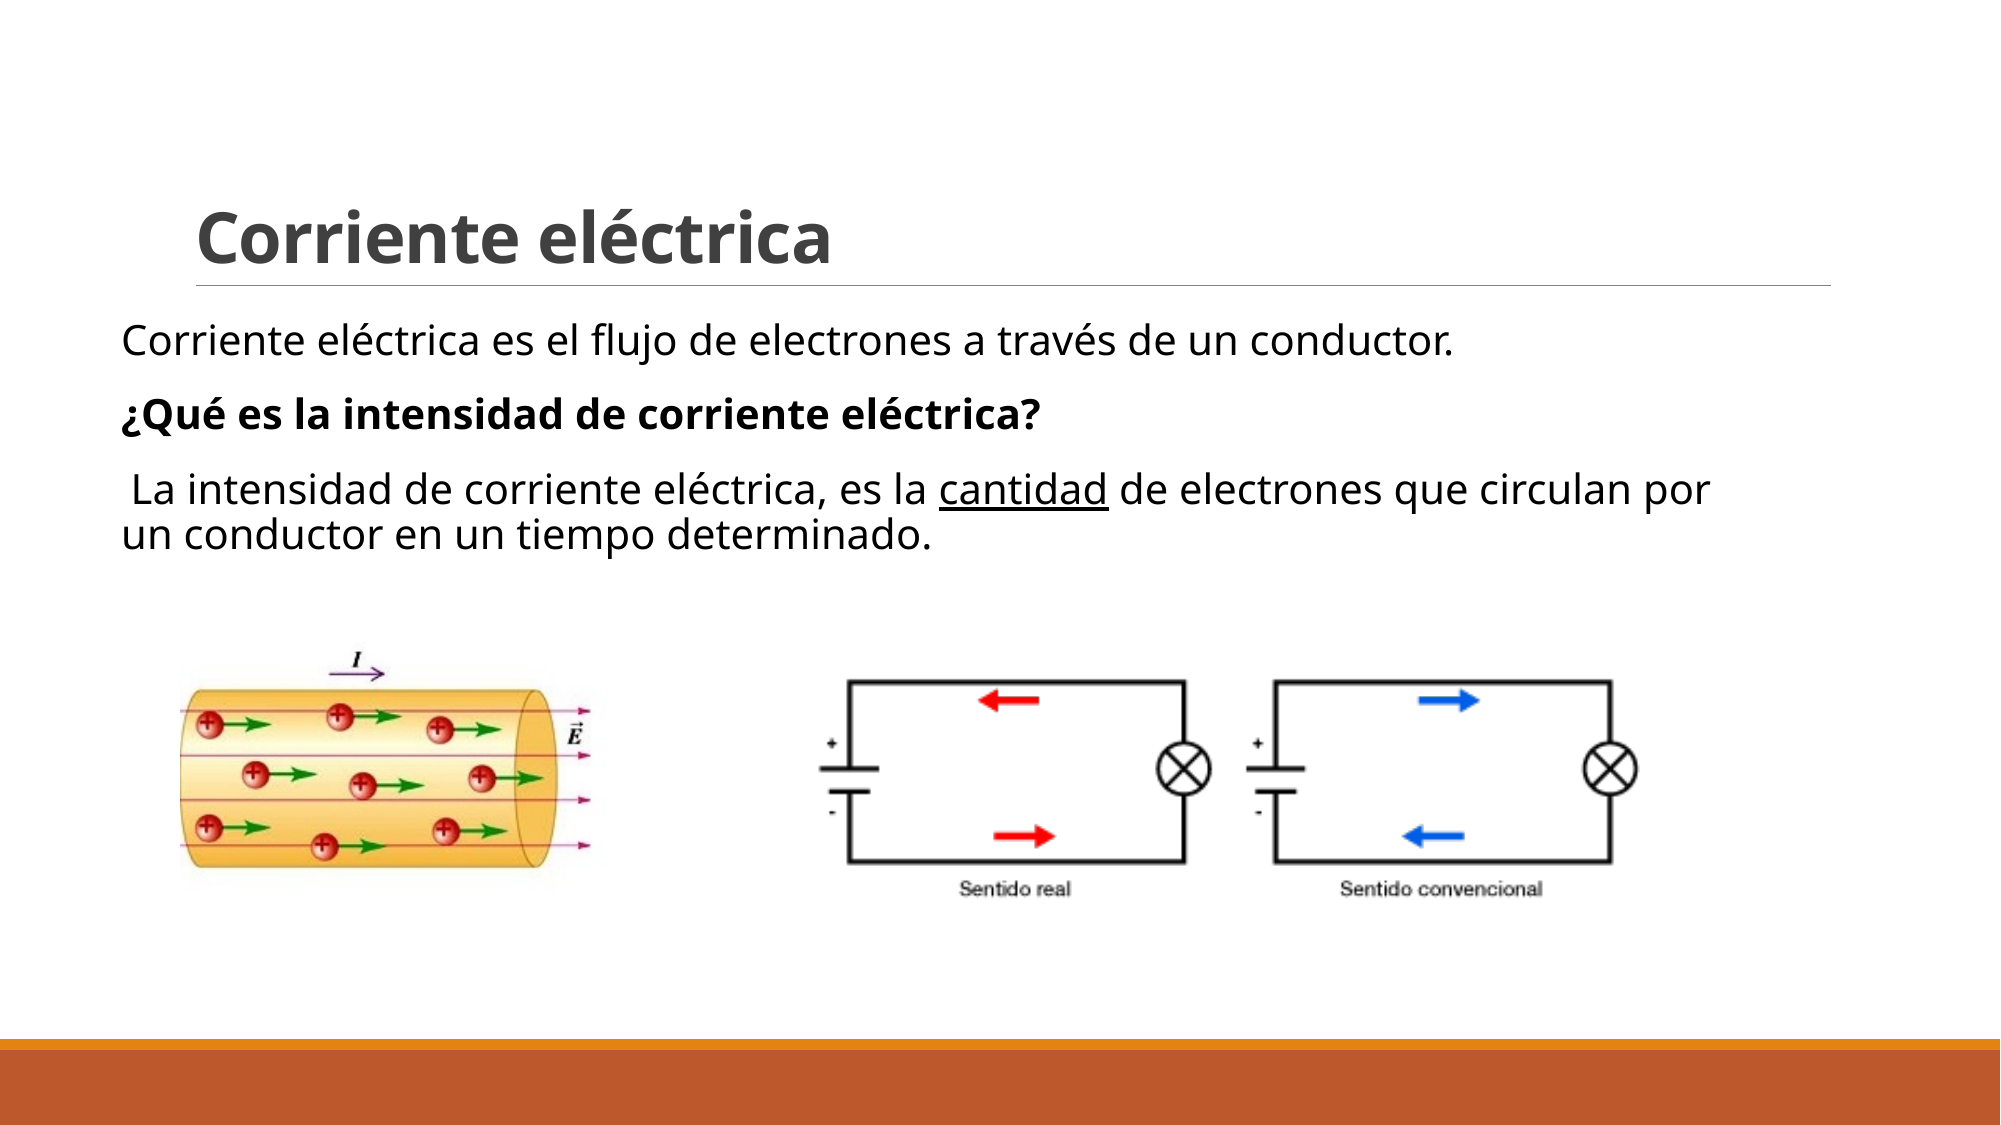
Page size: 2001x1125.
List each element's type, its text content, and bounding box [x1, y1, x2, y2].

picture [179, 640, 617, 916]
list Corriente eléctrica es el flujo de electrones a través de un conductor. ¿Qué es la intensidad de corriente eléctrica? La intensidad de corriente eléctrica, es la cantidad de electrones que circulan por un conductor en un tiempo determinado. [106, 312, 1757, 965]
picture [789, 640, 1653, 946]
title Corriente eléctrica [180, 180, 862, 285]
